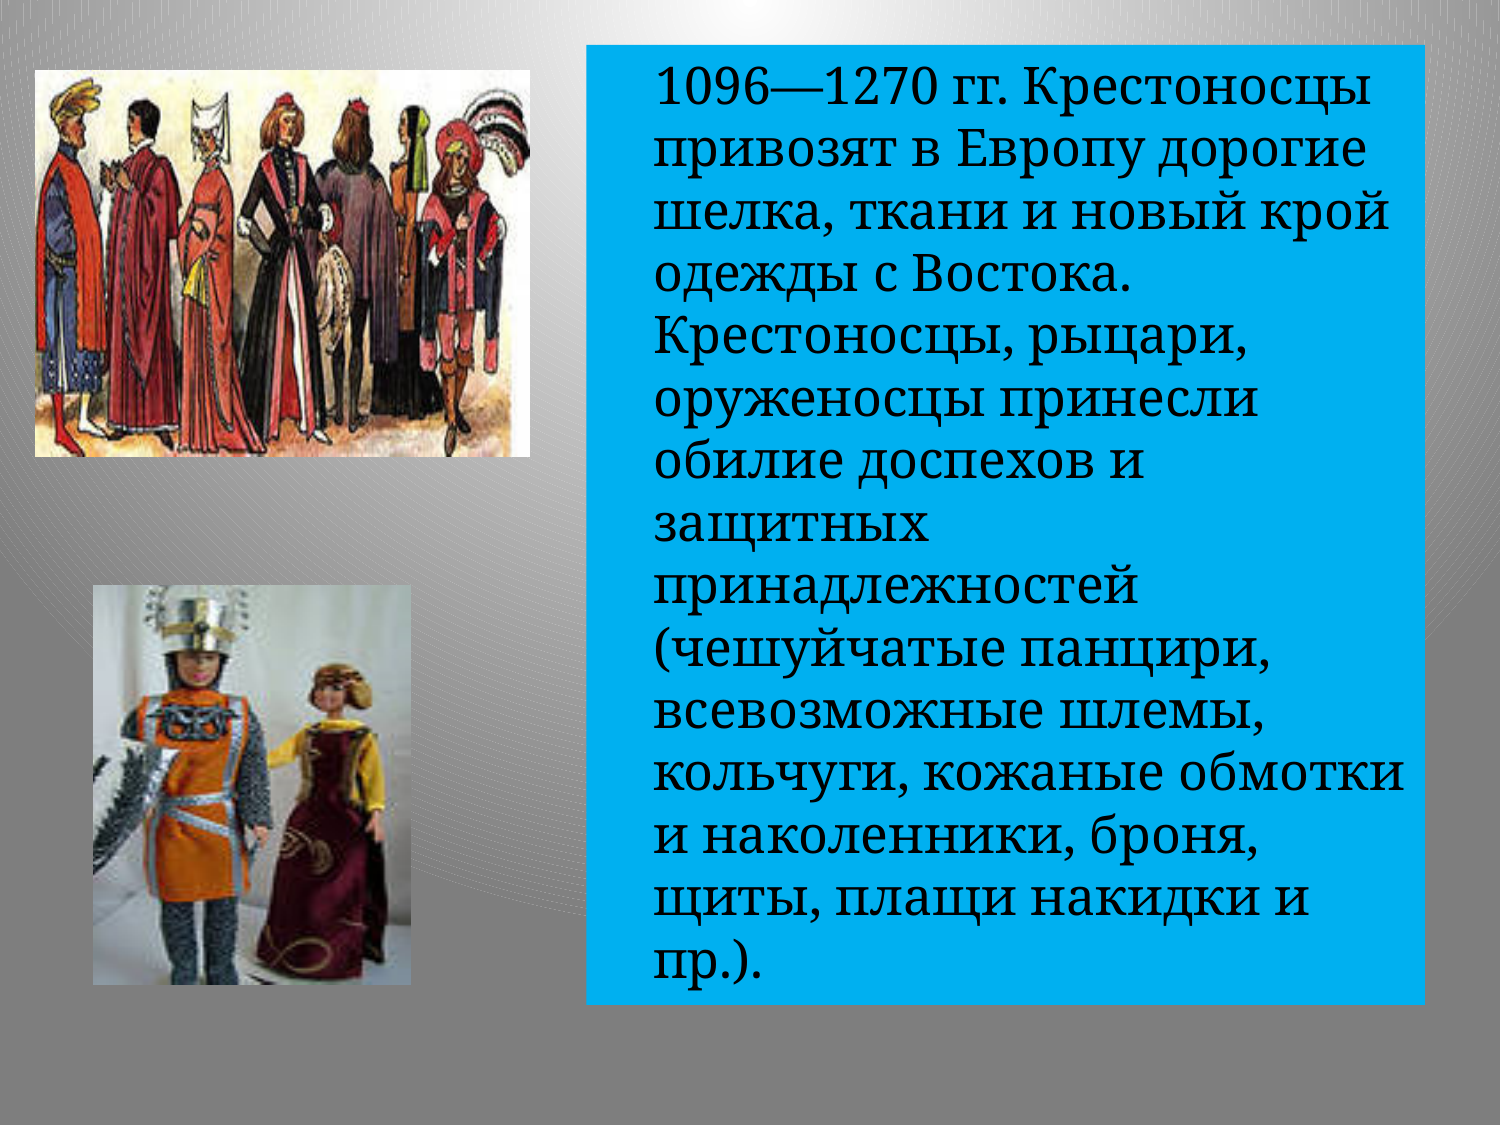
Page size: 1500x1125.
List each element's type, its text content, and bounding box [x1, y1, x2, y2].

picture [34, 70, 530, 458]
list 1096—1270 гг. Крестоносцы привозят в Европу дорогие шелка, ткани и новый крой одежды с Востока. Крестоносцы, рыцари, оруженосцы принесли обилие доспехов и защитных принадлежностей (чешуйчатые панцири, всевозможные шлемы, кольчуги, кожаные обмотки и наколенники, броня, щиты, плащи накидки и пр.). [586, 44, 1425, 1005]
picture [93, 585, 411, 985]
